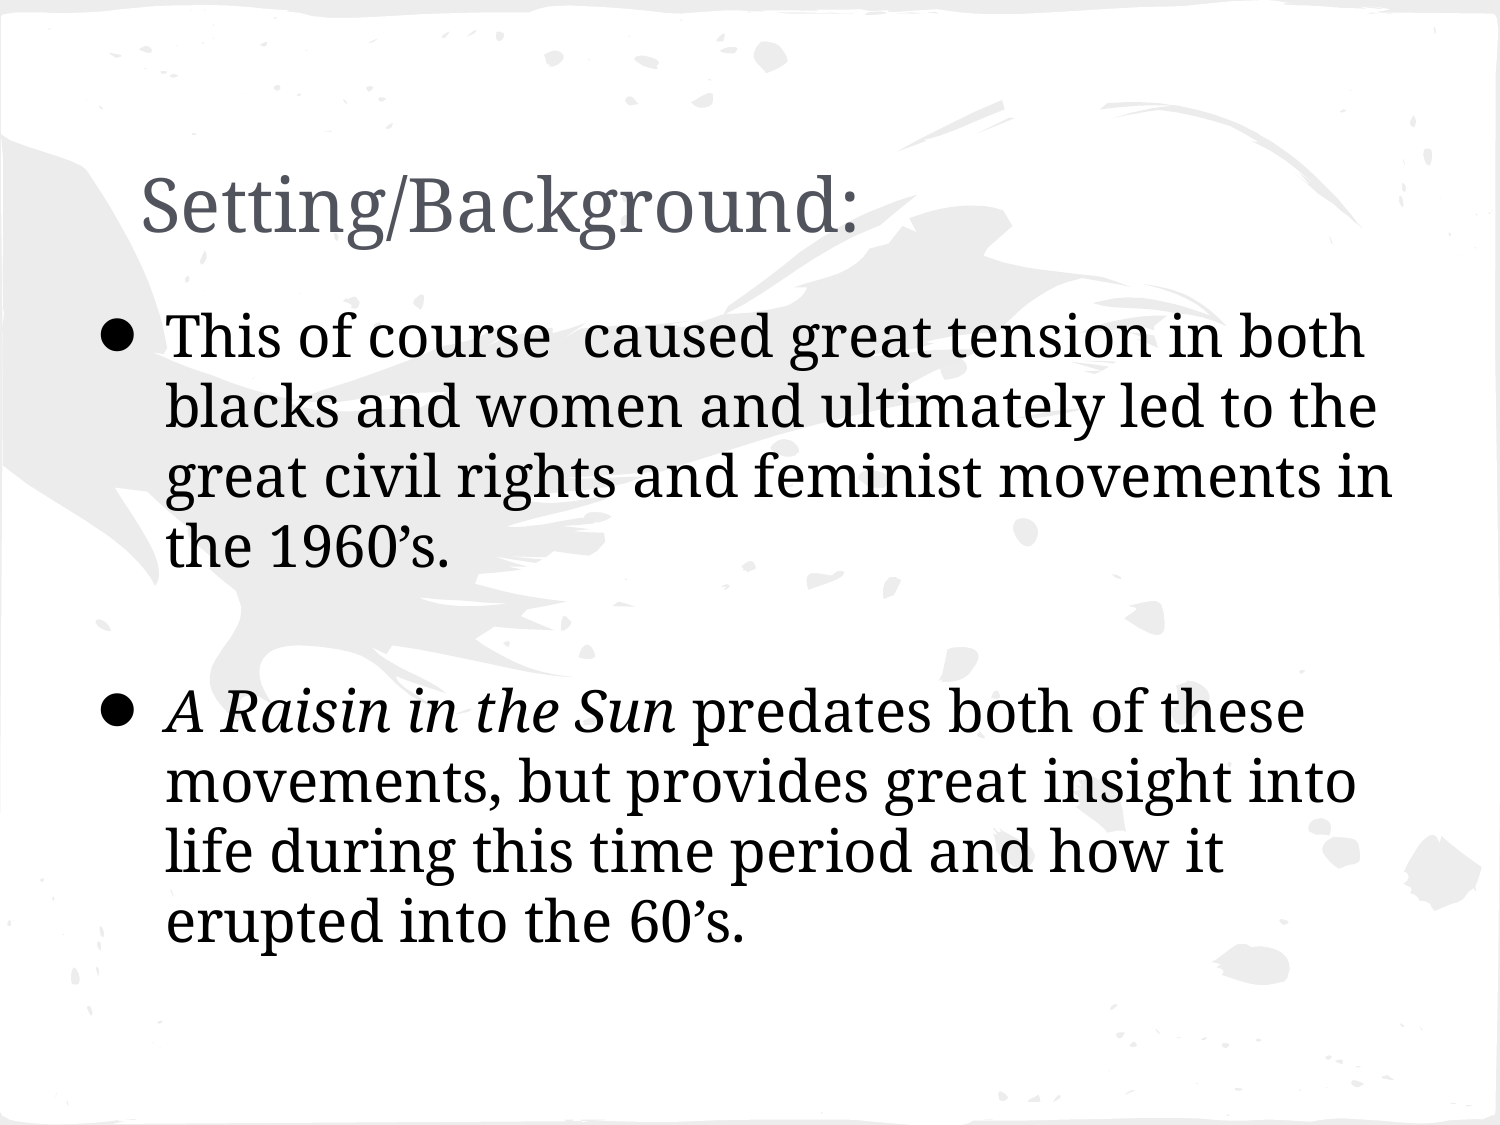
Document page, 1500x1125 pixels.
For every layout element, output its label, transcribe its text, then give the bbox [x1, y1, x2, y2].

title Setting/Background: [75, 34, 1425, 263]
list This of course caused great tension in both blacks and women and ultimately led to the great civil rights and feminist movements in the 1960’s. A Raisin in the Sun predates both of these movements, but provides great insight into life during this time period and how it erupted into the 60’s. [75, 283, 1425, 1078]
